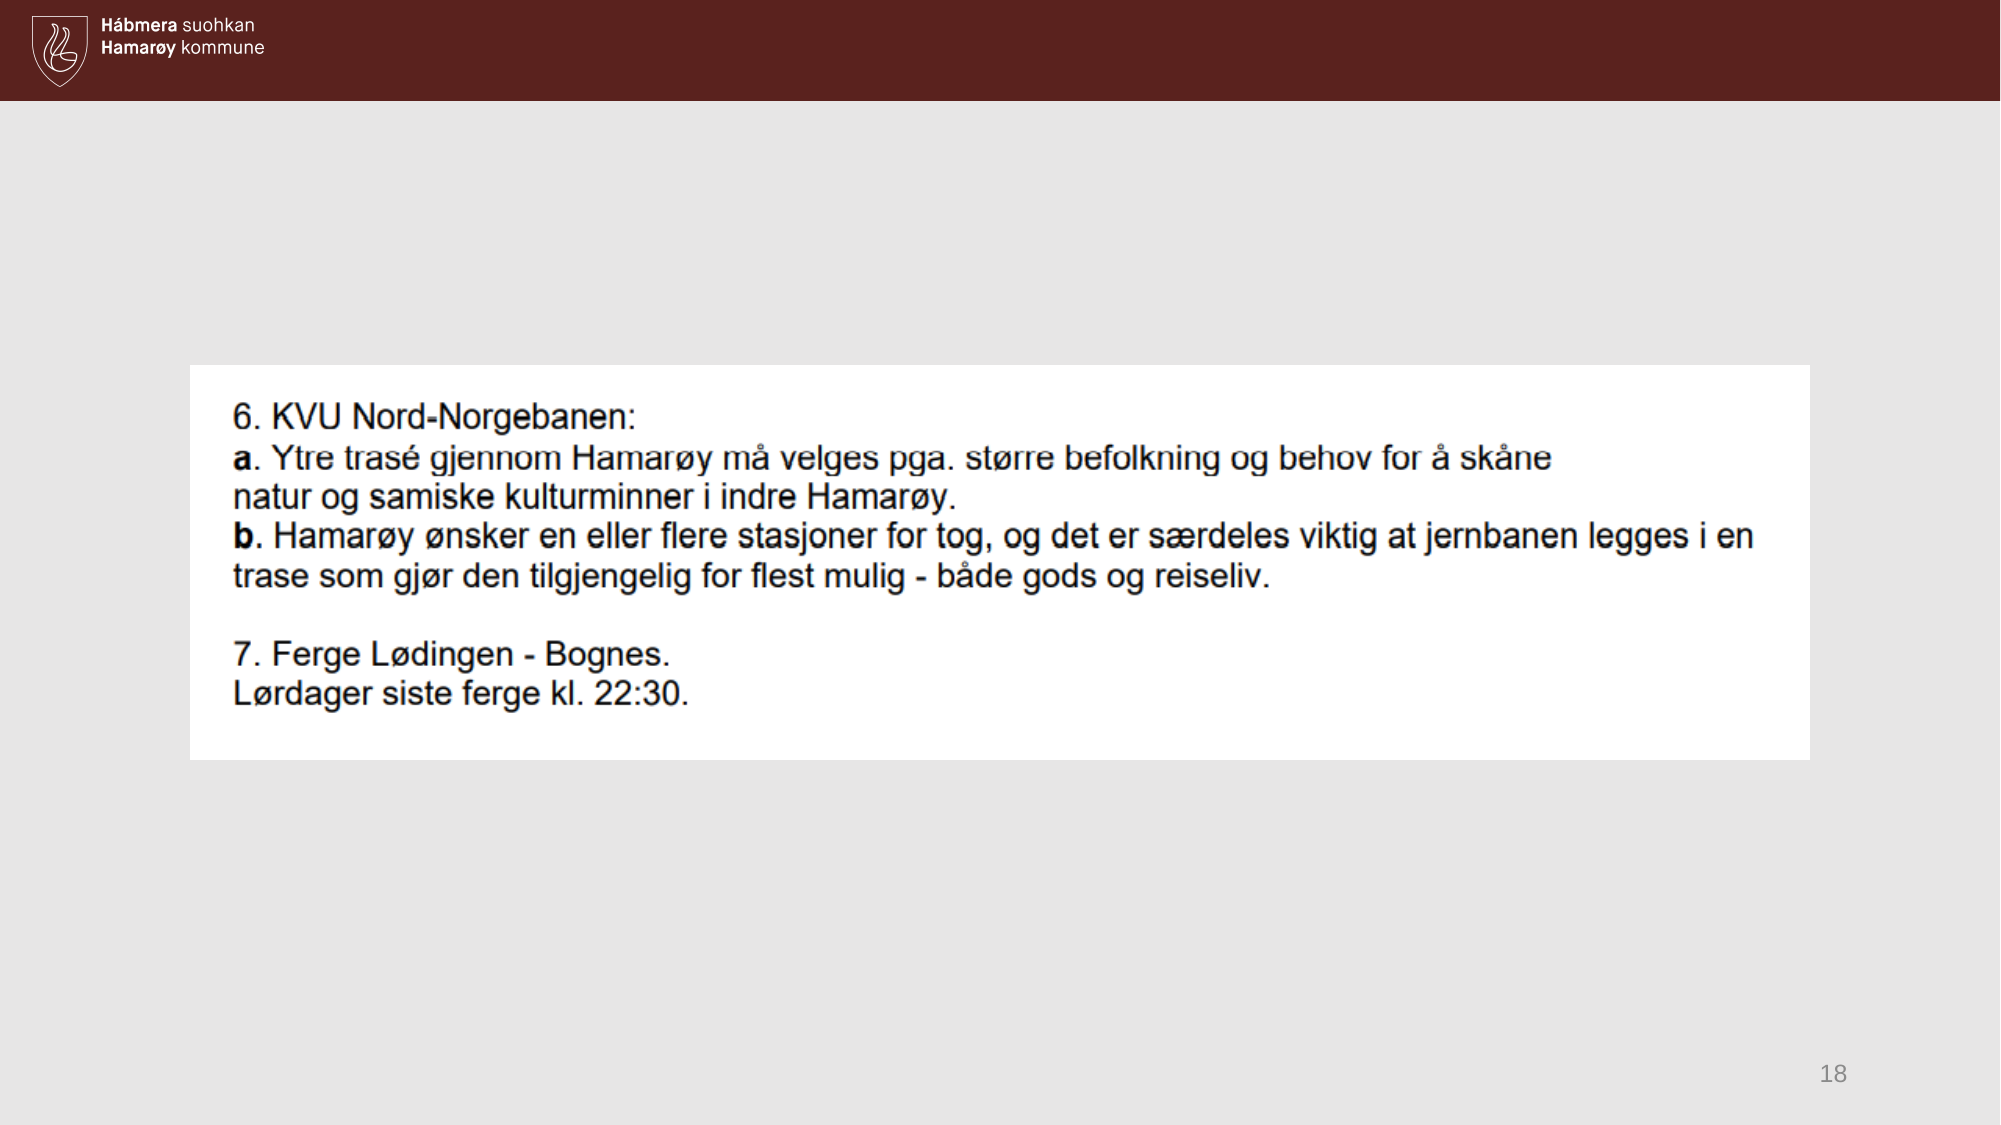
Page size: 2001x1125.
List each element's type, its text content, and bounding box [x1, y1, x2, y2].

picture [190, 365, 1810, 760]
picture [32, 16, 264, 87]
slide_number 18 [1412, 1042, 1863, 1103]
